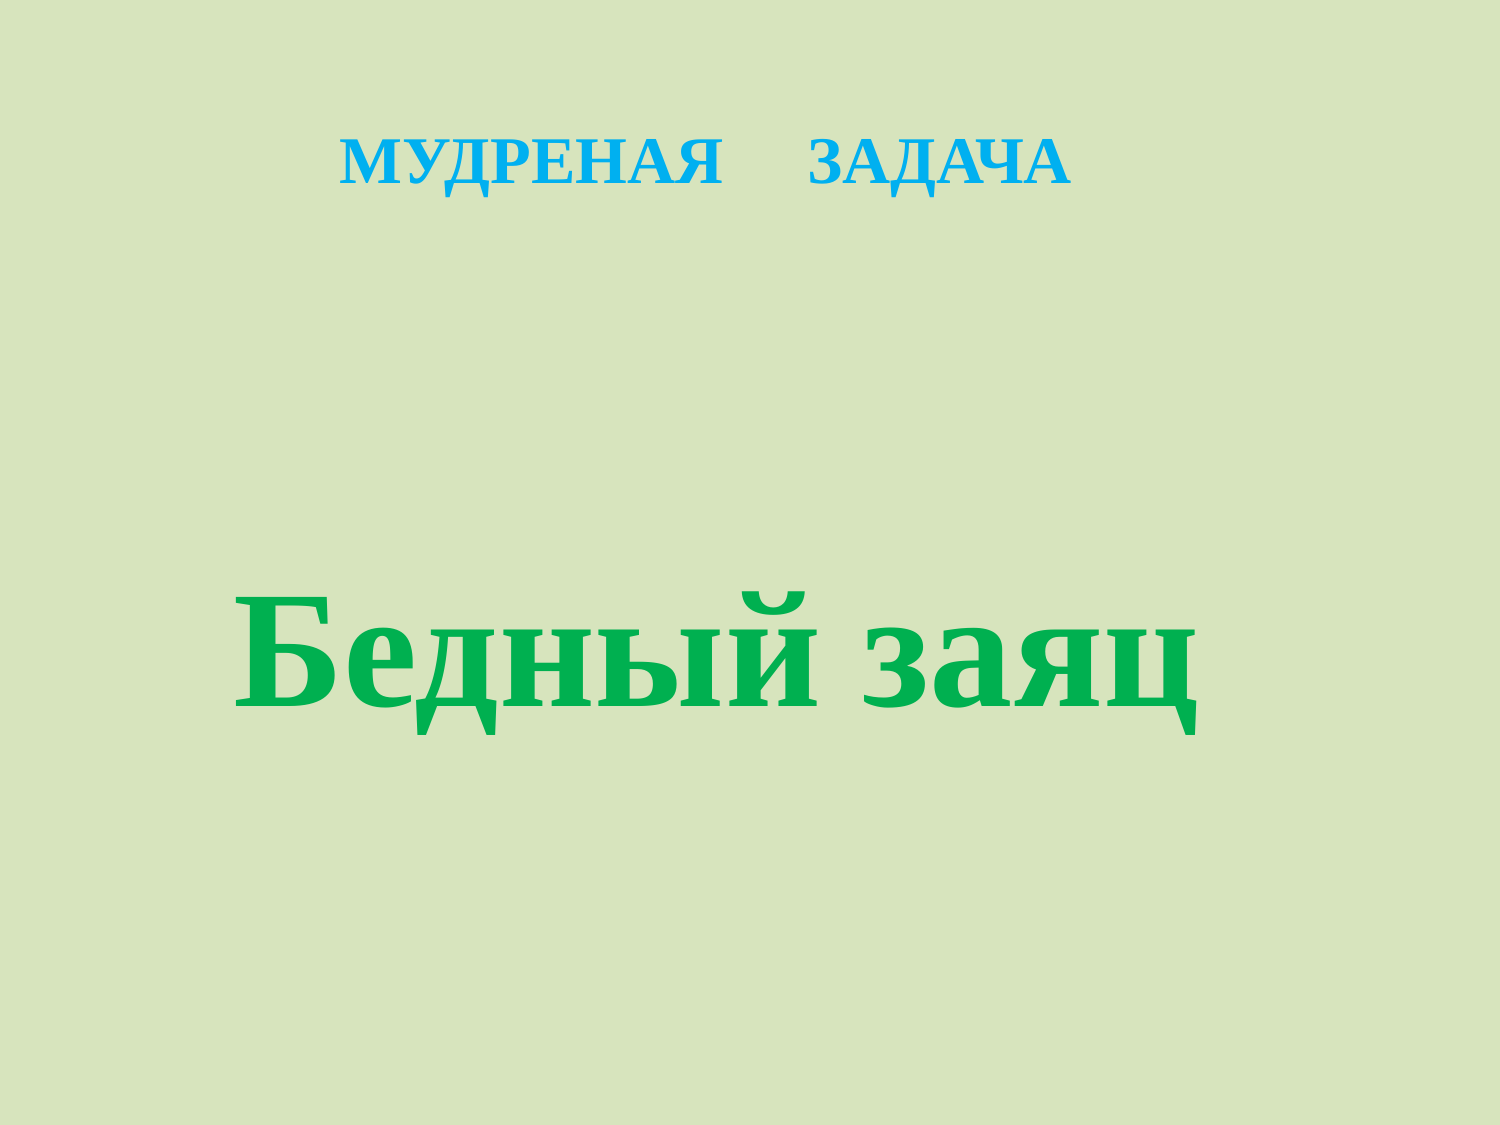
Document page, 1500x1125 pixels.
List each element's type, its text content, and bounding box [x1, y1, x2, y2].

text_box МУДРЕНАЯ ЗАДАЧА [324, 109, 1140, 204]
text_box Бедный заяц [218, 532, 1500, 747]
